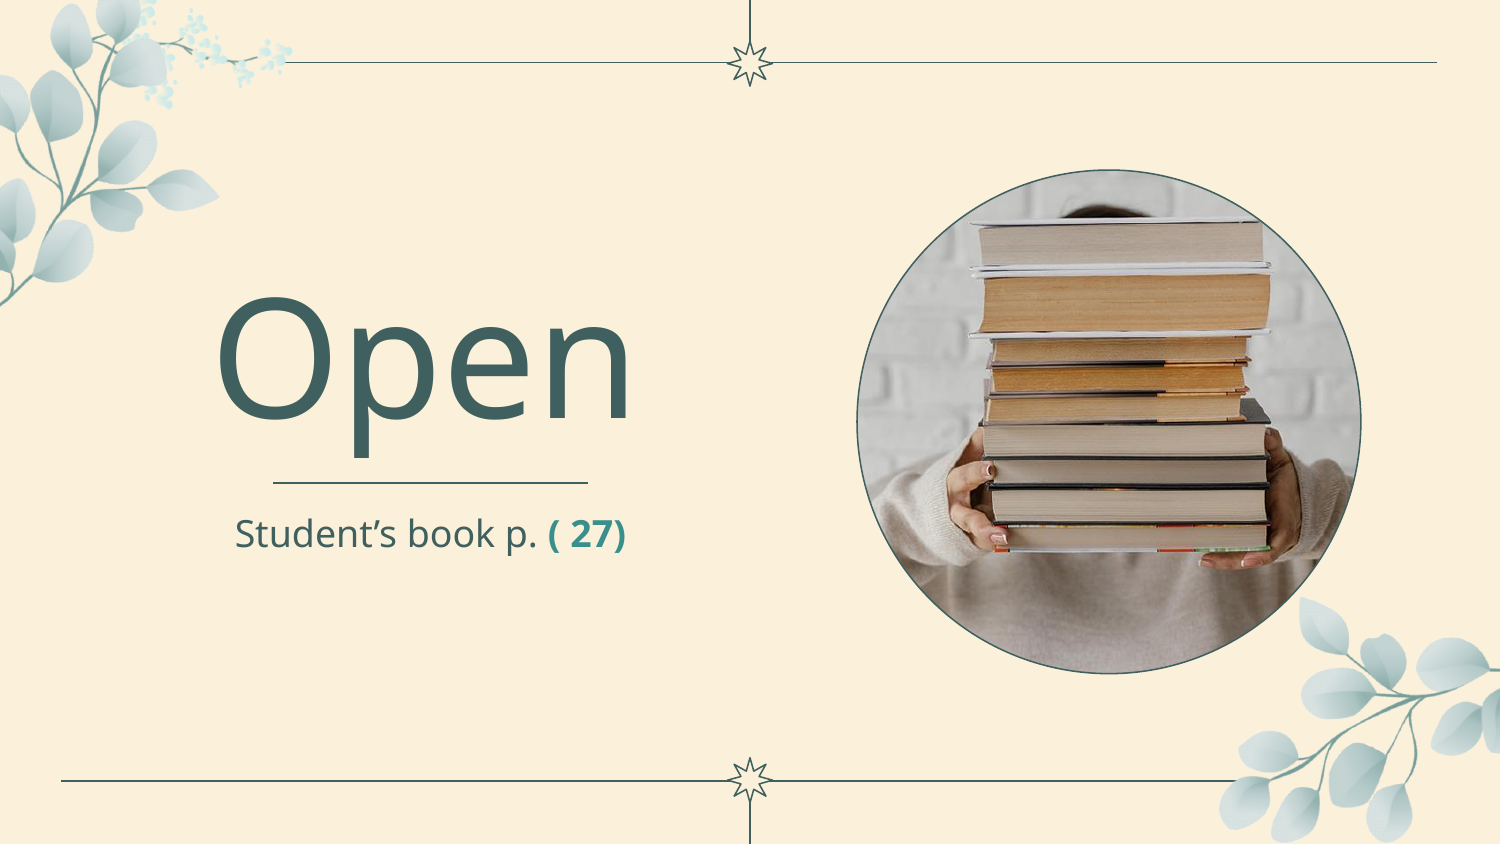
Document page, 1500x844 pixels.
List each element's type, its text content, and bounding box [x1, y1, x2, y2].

subtitle Student’s book p. ( 27) [139, 494, 722, 638]
picture [856, 169, 1500, 844]
picture [0, 0, 314, 402]
title Open [133, 319, 717, 468]
